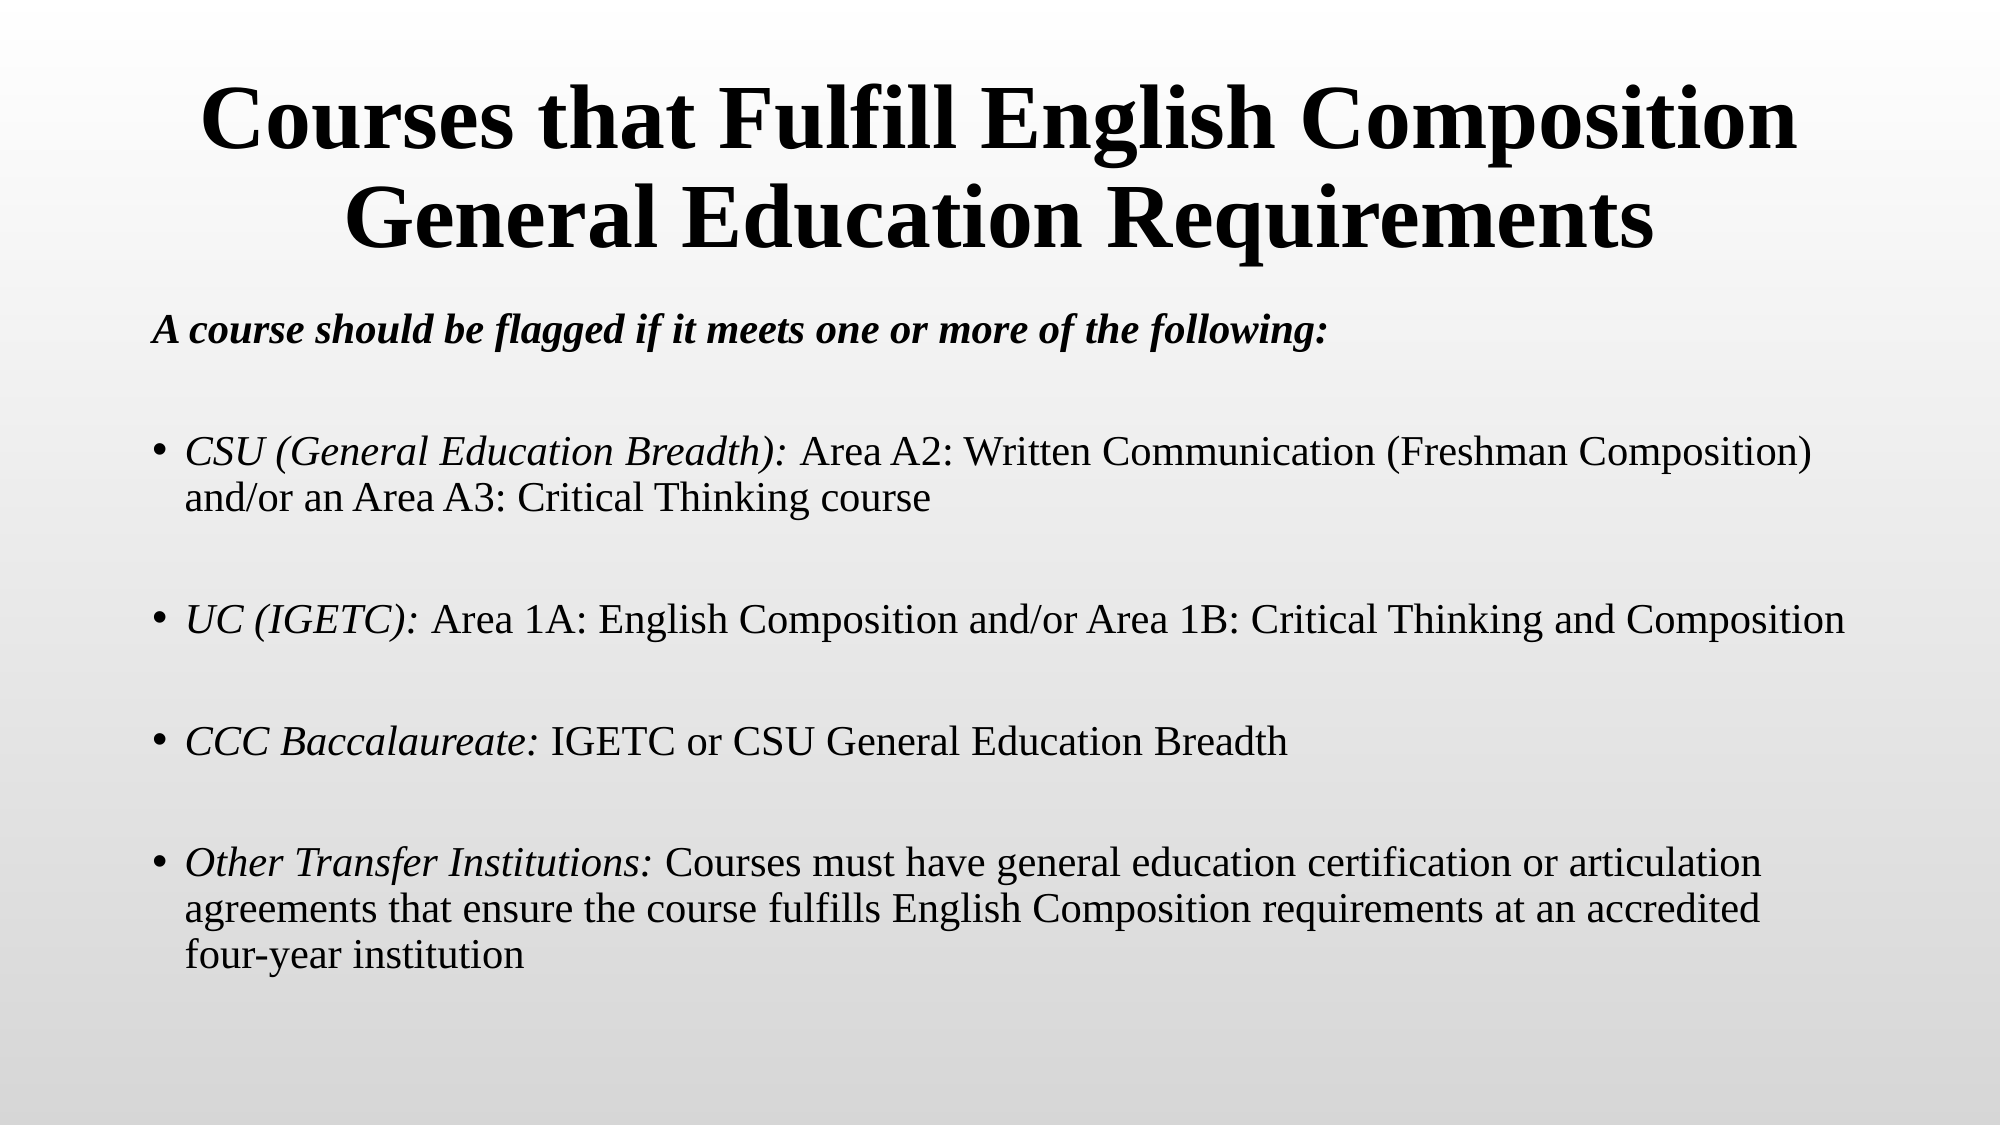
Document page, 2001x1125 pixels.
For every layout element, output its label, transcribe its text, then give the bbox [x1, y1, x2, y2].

title Courses that Fulfill English Composition General Education Requirements [137, 59, 1863, 278]
list A course should be flagged if it meets one or more of the following: CSU (General Education Breadth): Area A2: Written Communication (Freshman Composition) and/or an Area A3: Critical Thinking course UC (IGETC): Area 1A: English Composition and/or Area 1B: Critical Thinking and Composition CCC Baccalaureate: IGETC or CSU General Education Breadth Other Transfer Institutions: Courses must have general education certification or articulation agreements that ensure the course fulfills English Composition requirements at an accredited four-year institution [137, 299, 1863, 1014]
